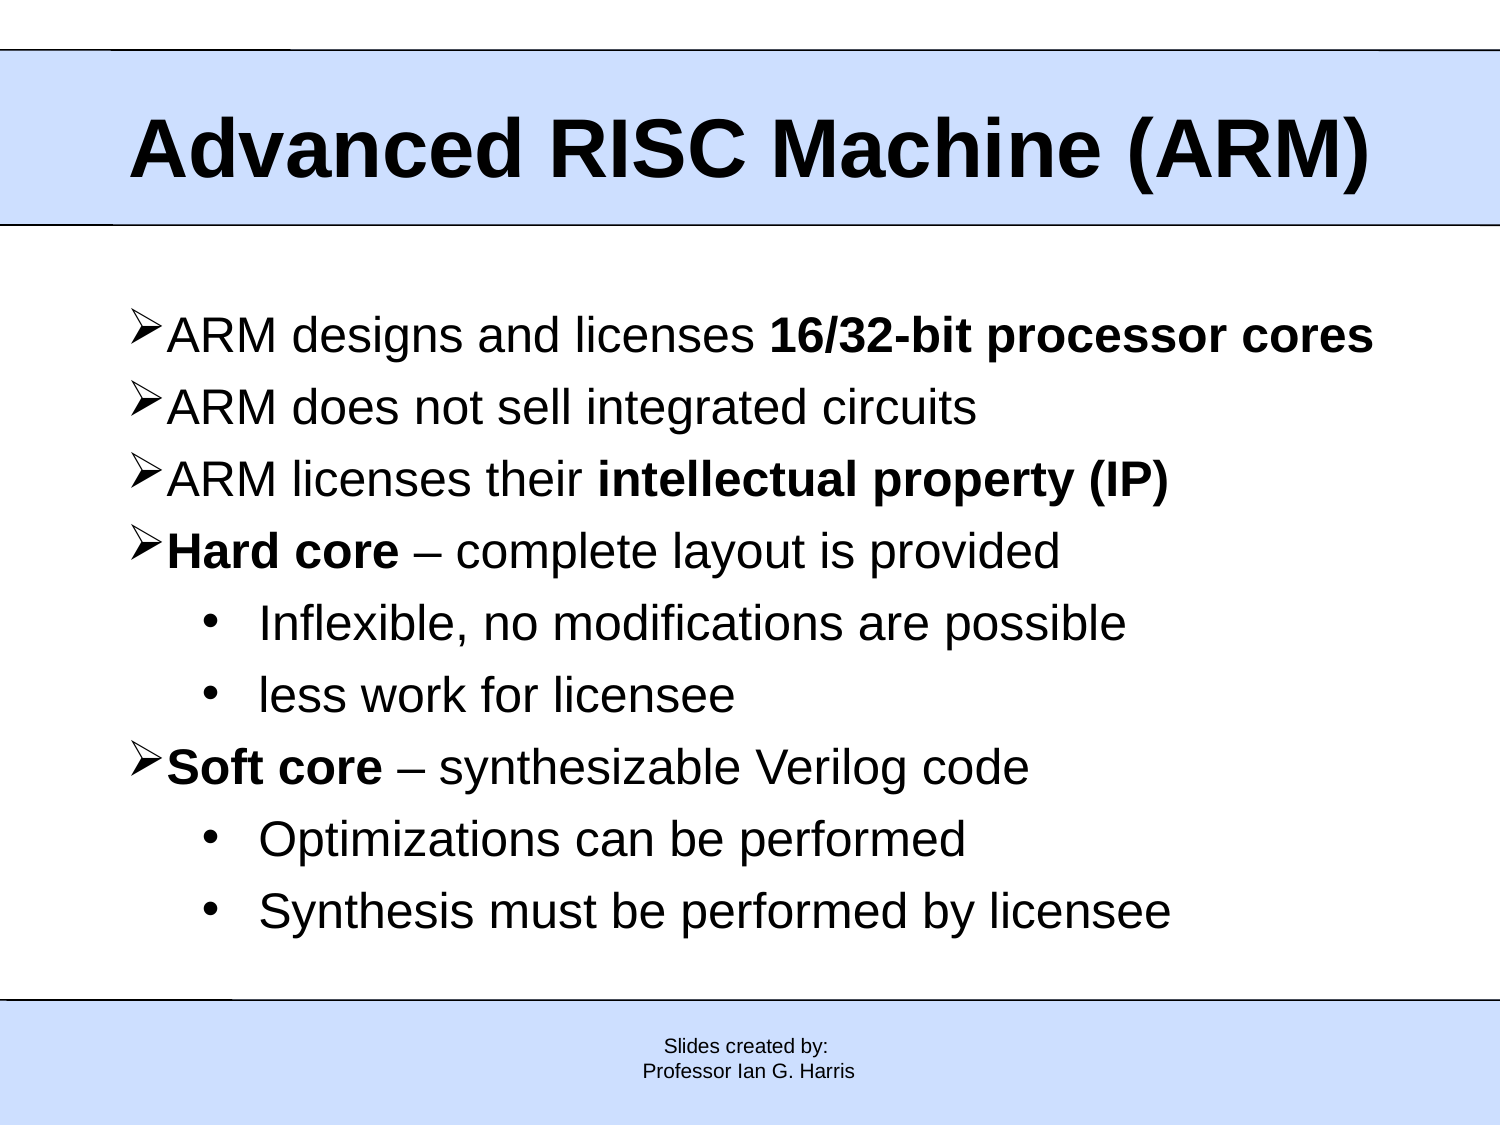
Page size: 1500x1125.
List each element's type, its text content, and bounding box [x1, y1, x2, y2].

title Advanced RISC Machine (ARM) [49, 49, 1451, 238]
text_box ARM designs and licenses 16/32-bit processor cores ARM does not sell integrated circuits ARM licenses their intellectual property (IP) Hard core – complete layout is provided Inflexible, no modifications are possible less work for licensee Soft core – synthesizable Verilog code Optimizations can be performed Synthesis must be performed by licensee [112, 282, 1412, 946]
footer Slides created by: Professor Ian G. Harris [512, 1024, 986, 1099]
